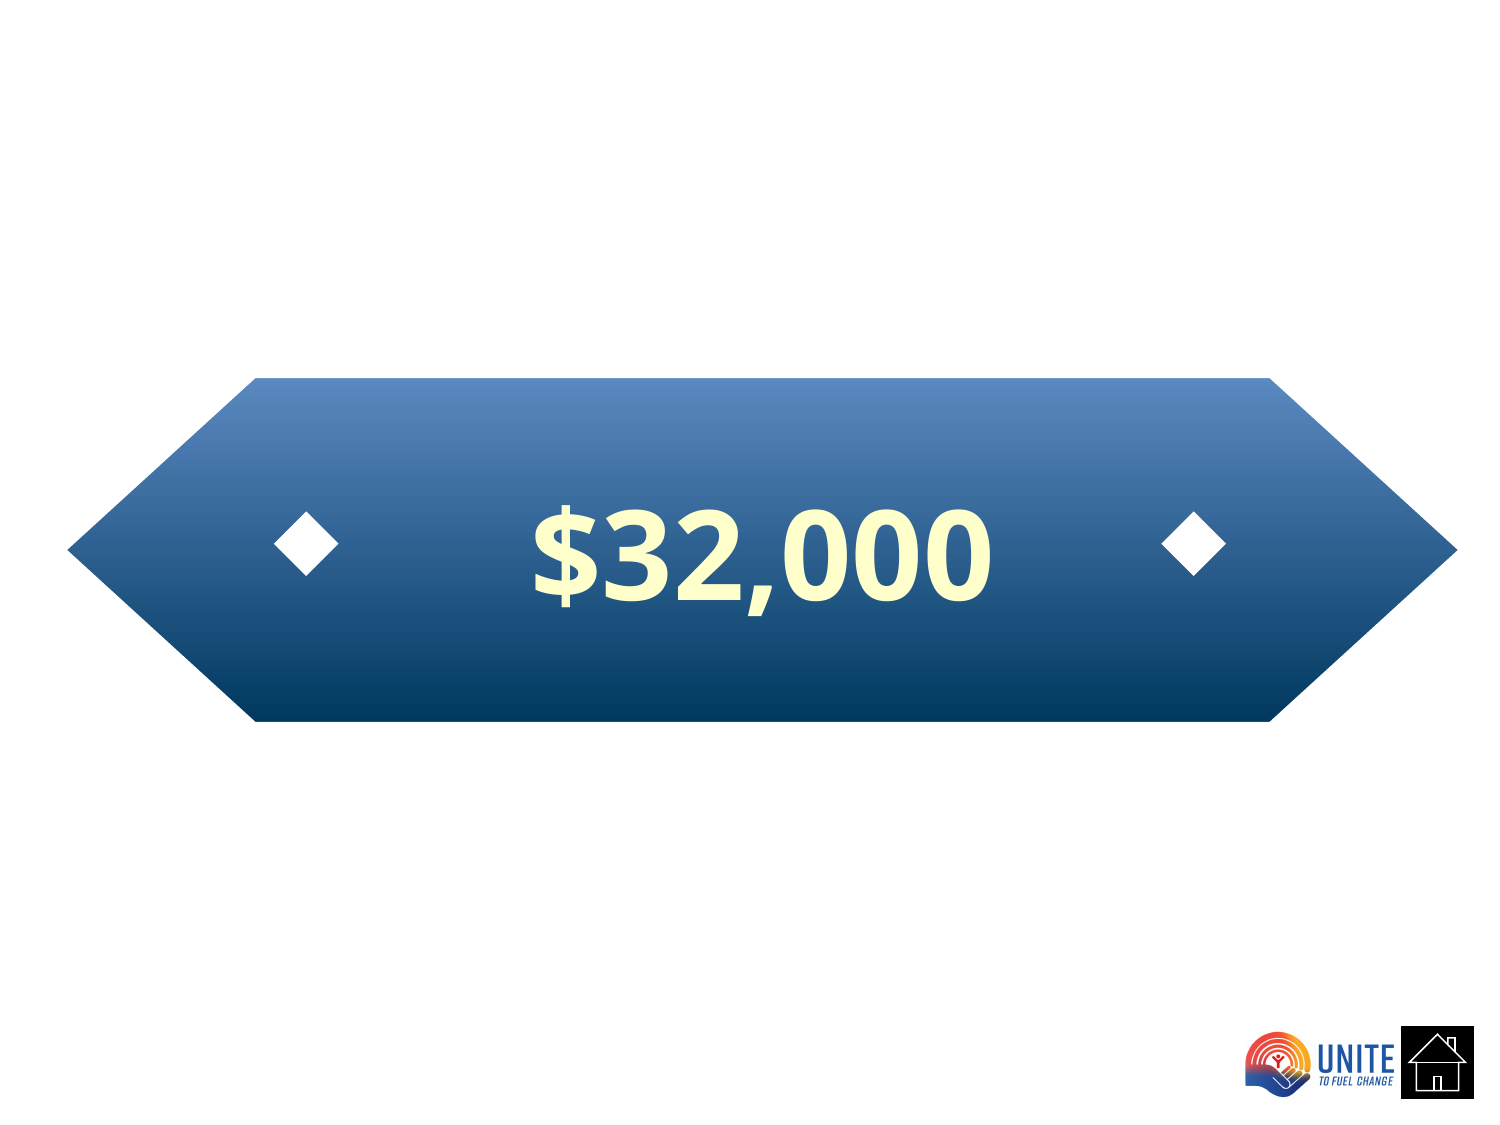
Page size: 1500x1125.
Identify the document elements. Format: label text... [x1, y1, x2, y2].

picture [1243, 1024, 1397, 1101]
text_box [1399, 1024, 1475, 1100]
text_box [274, 512, 338, 575]
text_box $32,000 [62, 375, 1463, 725]
text_box [1162, 512, 1225, 575]
